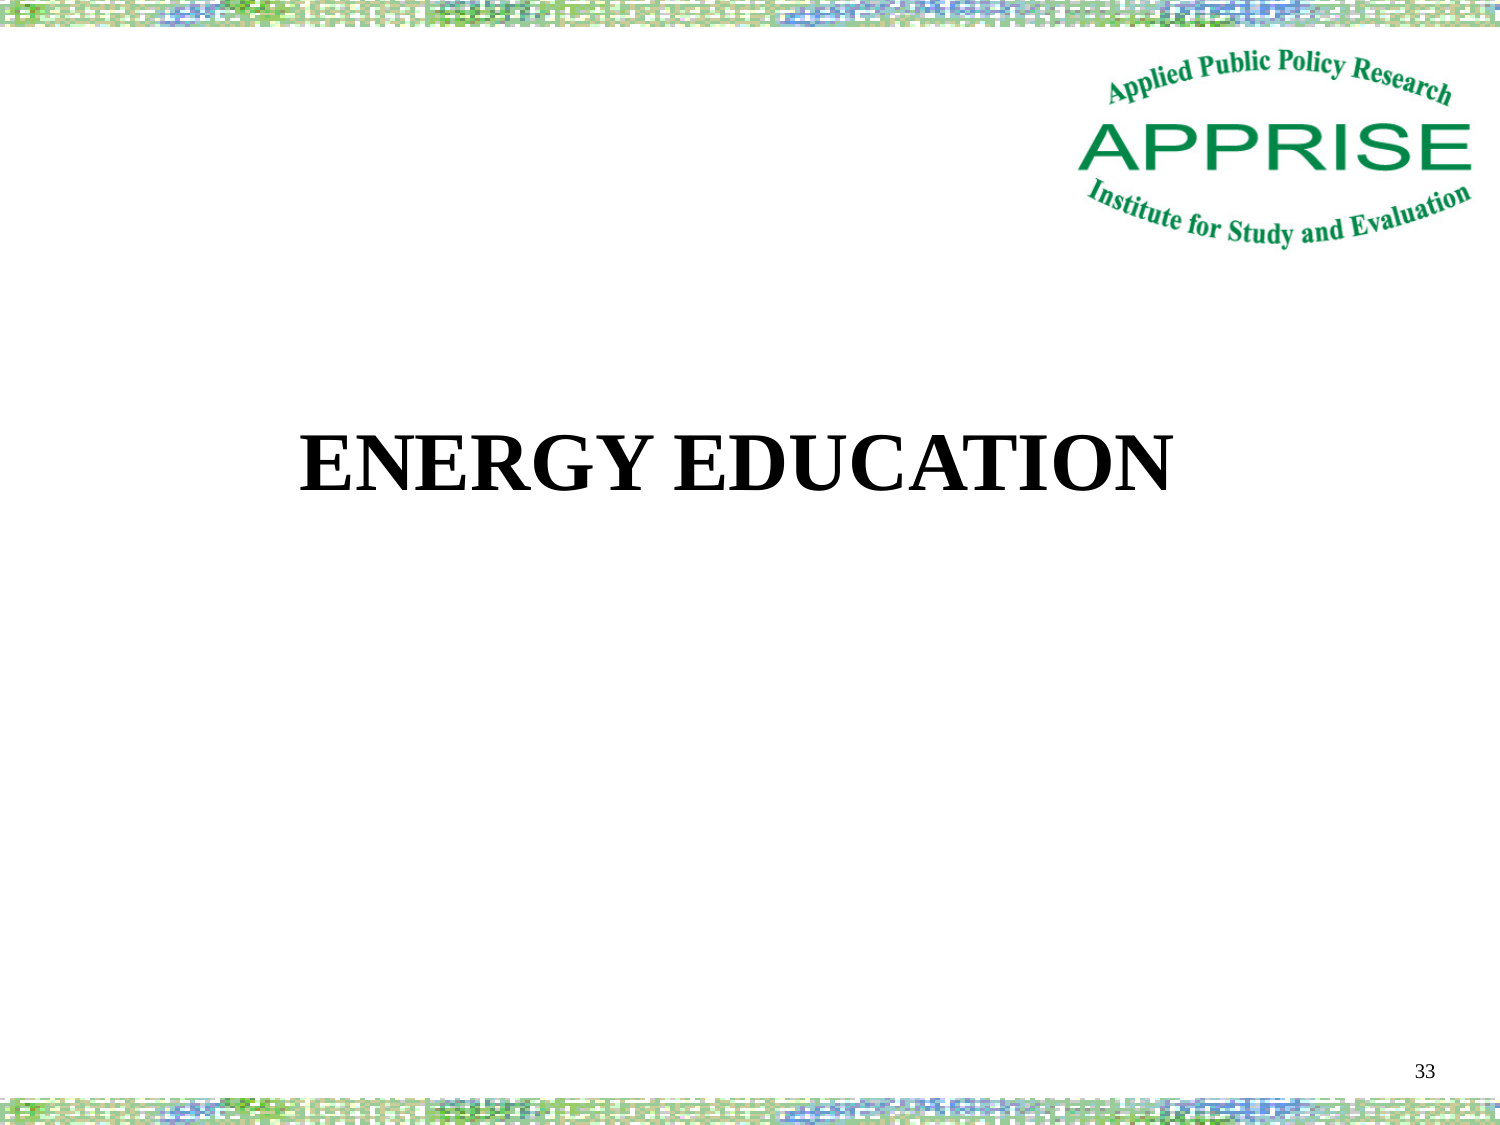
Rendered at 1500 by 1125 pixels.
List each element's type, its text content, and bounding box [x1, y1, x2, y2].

text_box 33 [1399, 1050, 1463, 1090]
title Energy education [99, 399, 1376, 624]
picture [0, 0, 1500, 276]
picture [0, 1098, 1500, 1125]
